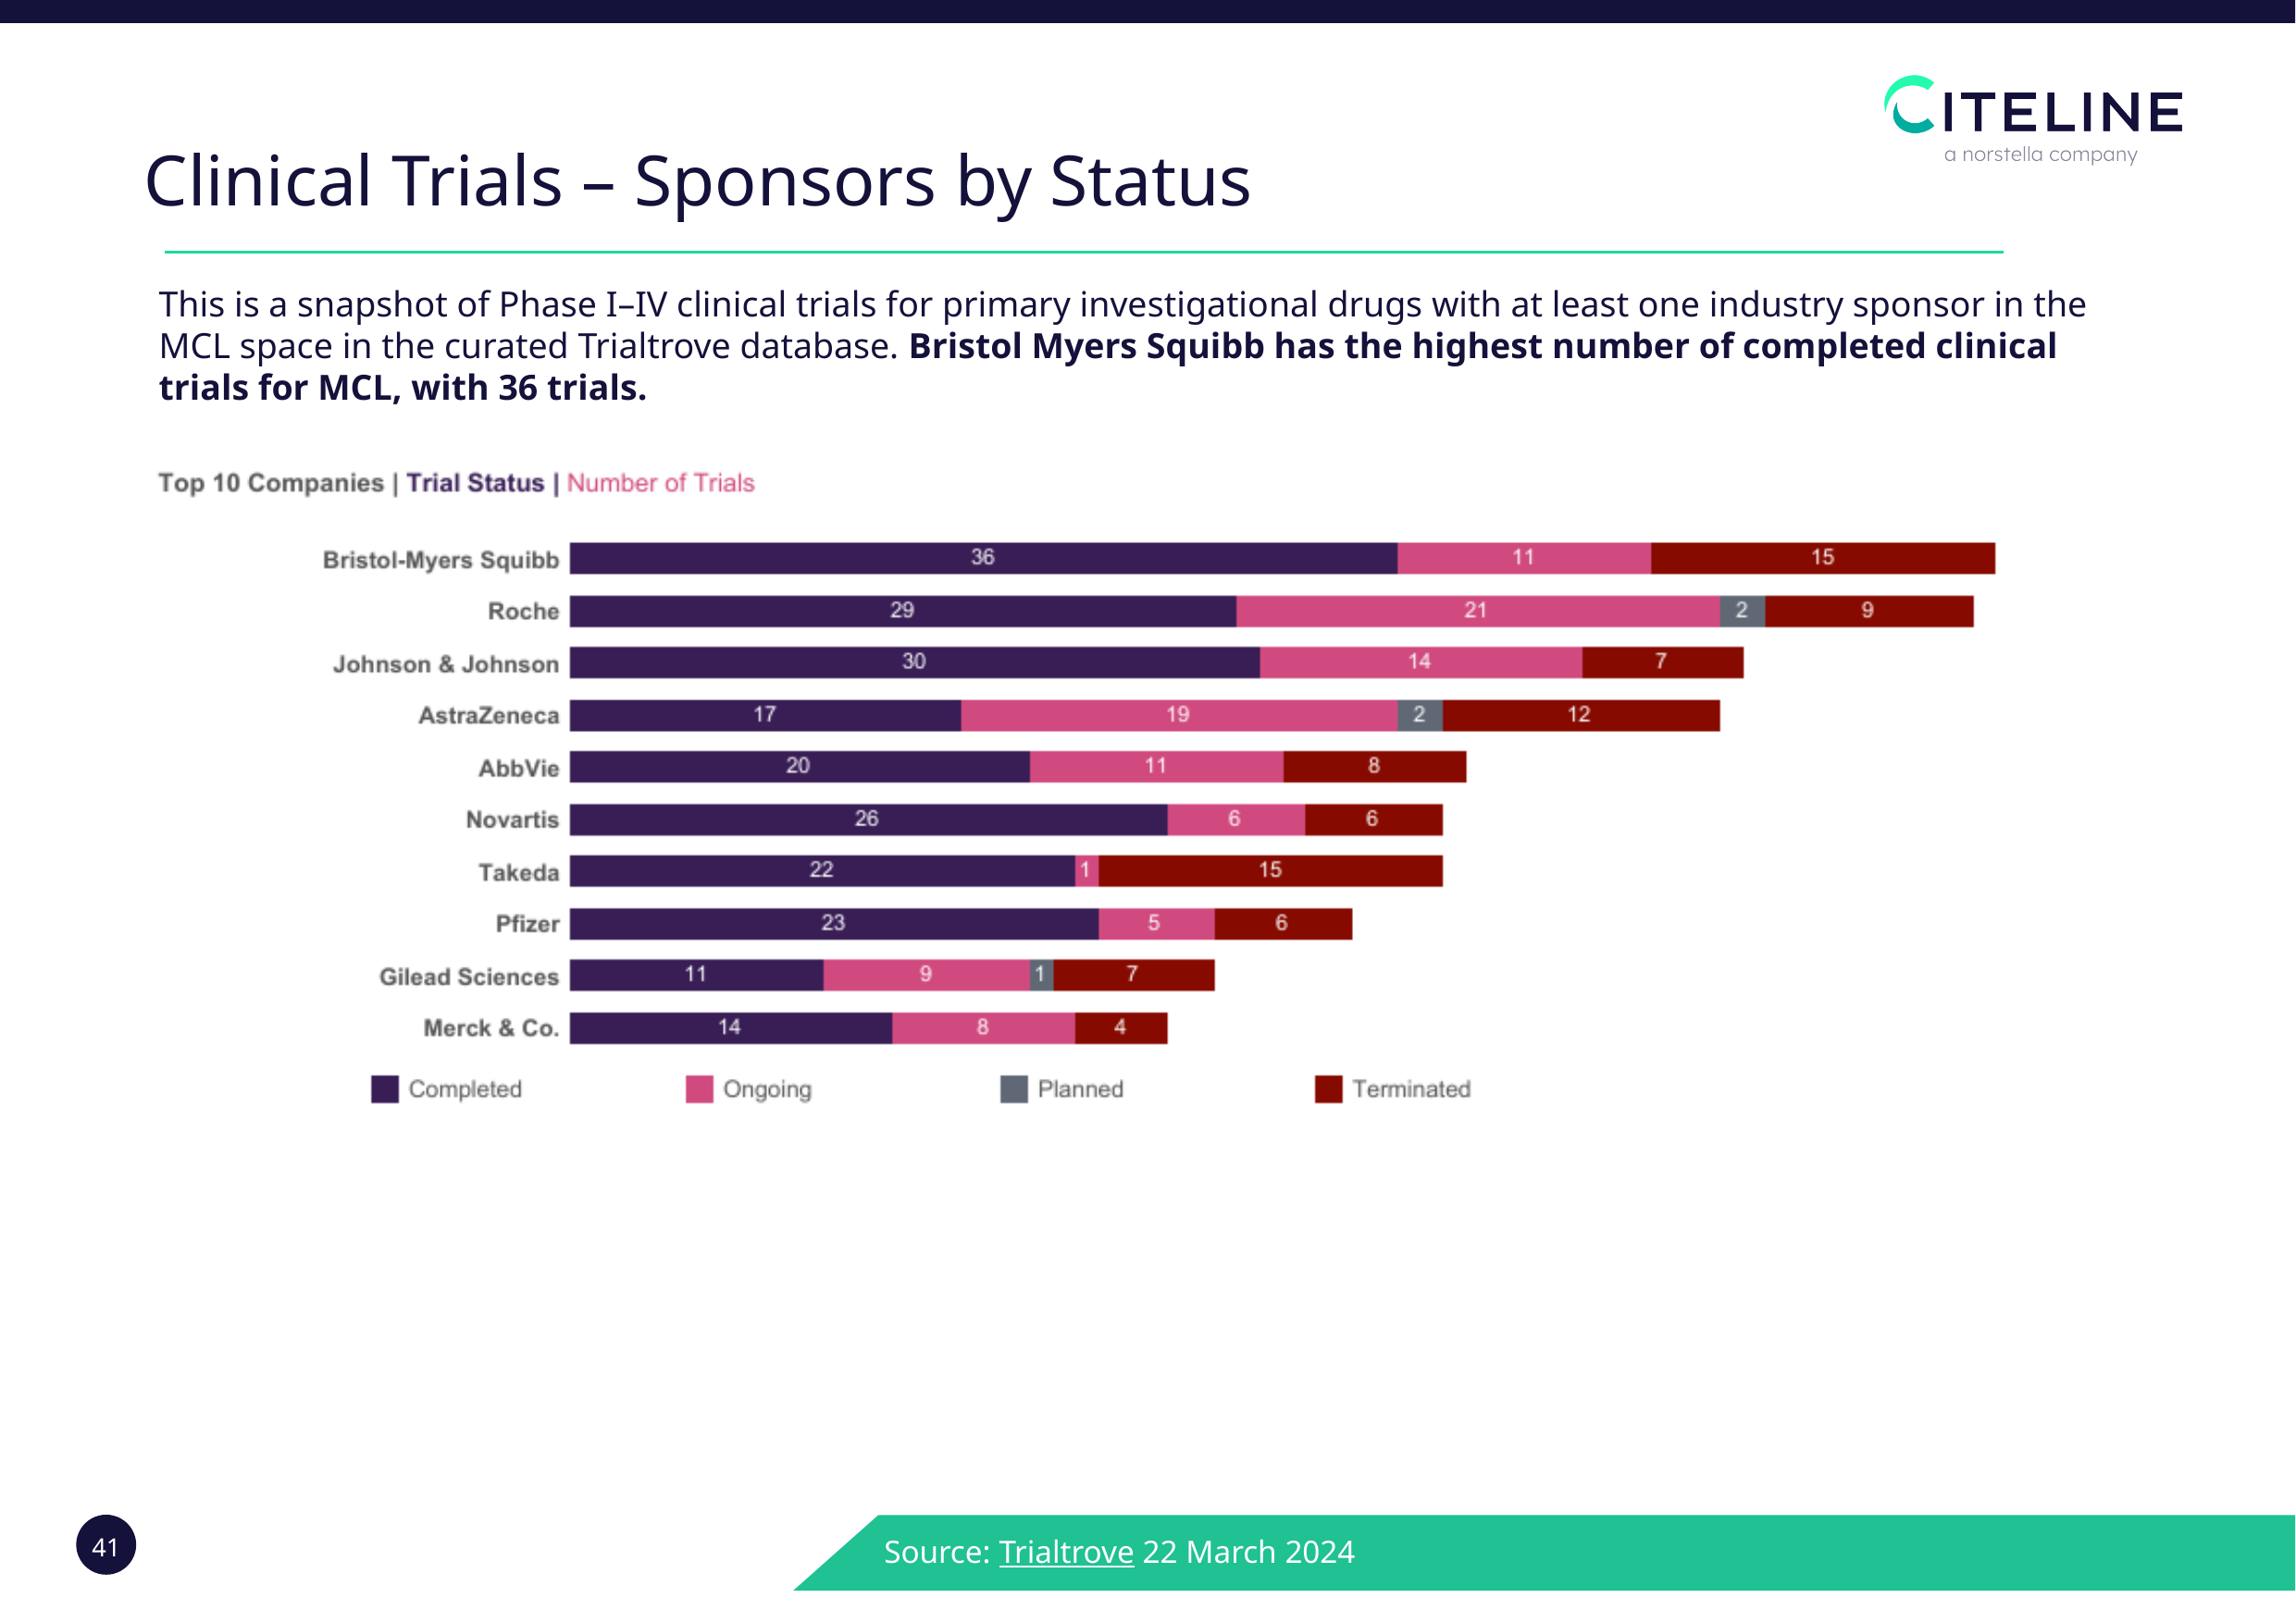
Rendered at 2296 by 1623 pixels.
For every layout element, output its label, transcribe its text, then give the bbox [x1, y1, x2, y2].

text_box Source: Trialtrove 22 March 2024 [870, 1525, 2296, 1581]
picture [138, 433, 2047, 1142]
text_box [790, 1514, 2296, 1592]
text_box Clinical Trials – Sponsors by Status [130, 130, 1286, 227]
picture [1884, 75, 2182, 166]
text_box [0, 0, 2296, 24]
text_box This is a snapshot of Phase I–IV clinical trials for primary investigational drugs with at least one industry sponsor in the MCL space in the curated Trialtrove database. Bristol Myers Squibb has the highest number of completed clinical trials for MCL, with 36 trials. [144, 276, 2165, 415]
